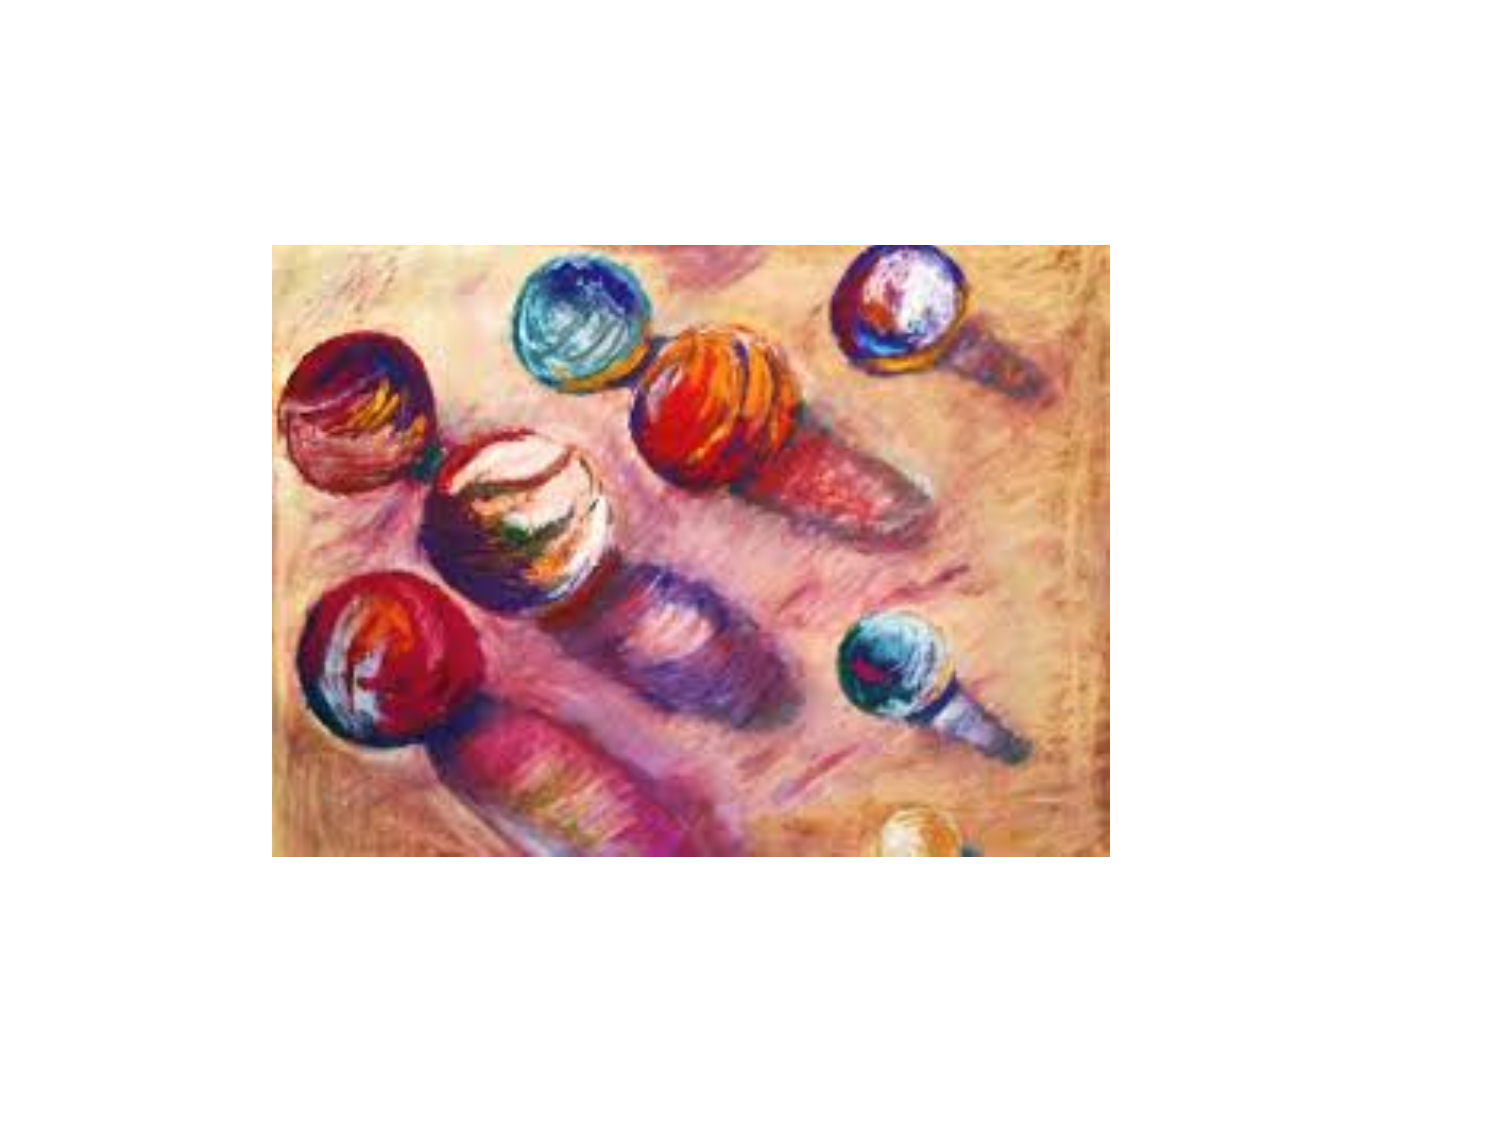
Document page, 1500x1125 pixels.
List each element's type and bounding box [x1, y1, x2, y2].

picture [271, 245, 1110, 858]
